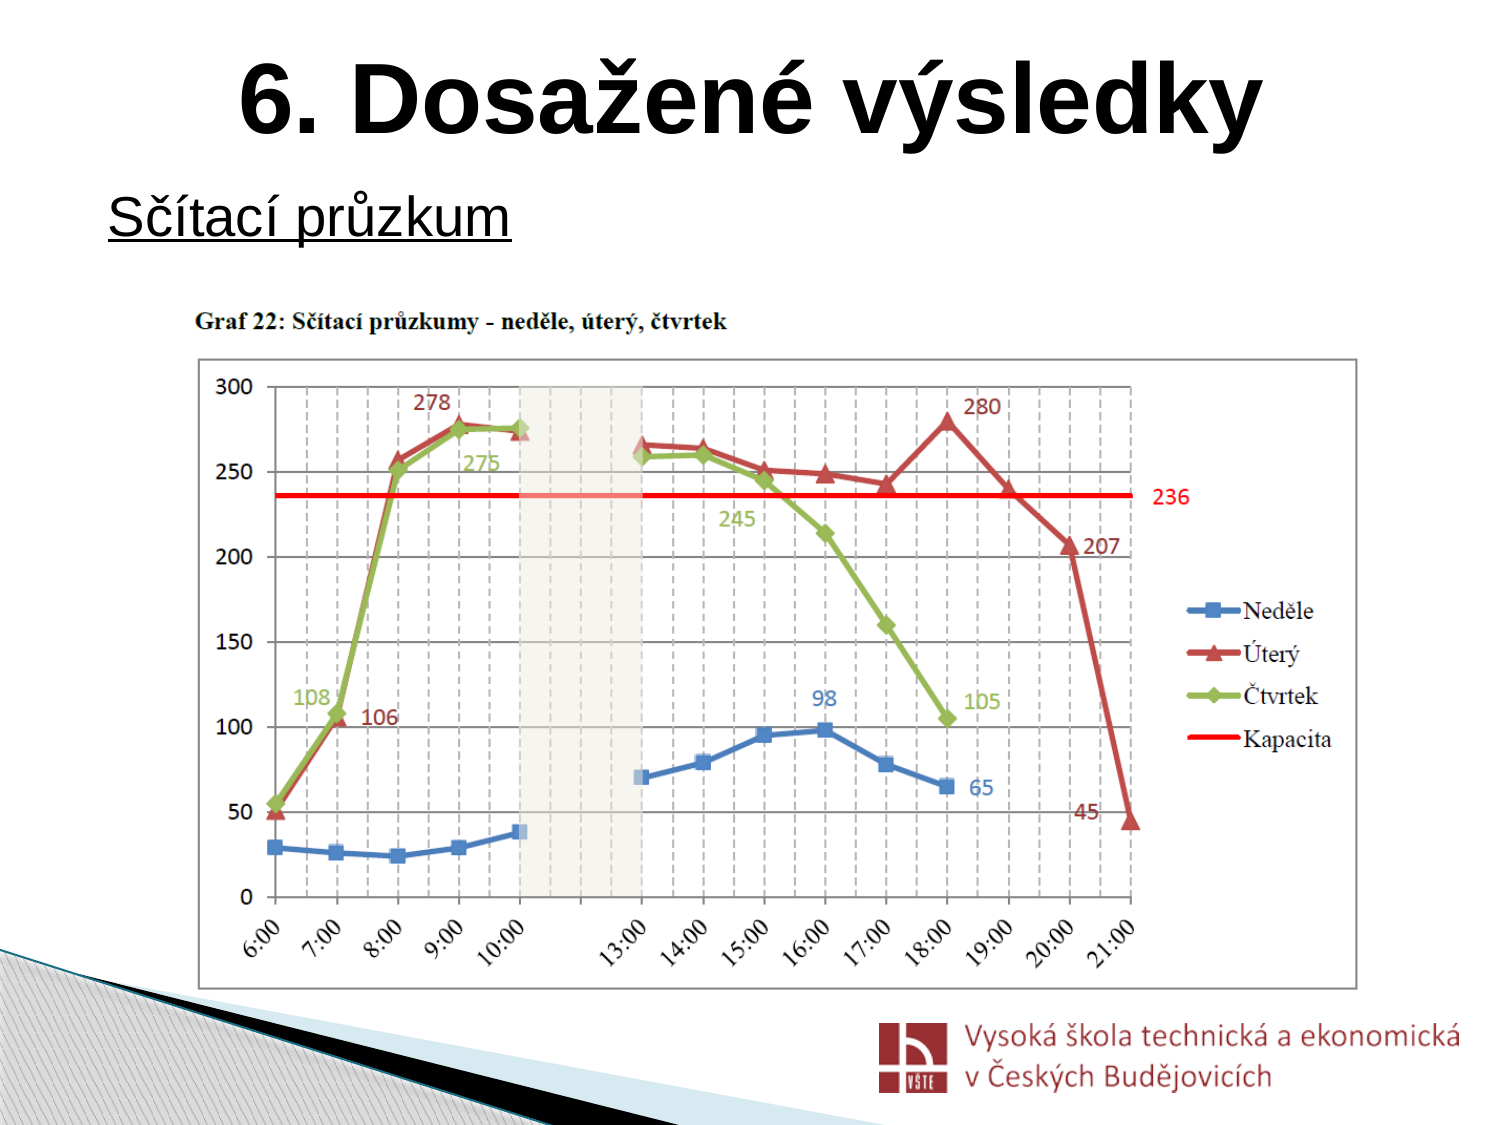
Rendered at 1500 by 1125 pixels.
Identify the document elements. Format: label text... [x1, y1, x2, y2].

picture [194, 307, 1365, 996]
picture [879, 1022, 1459, 1093]
title 6. Dosažené výsledky [76, 0, 1427, 188]
list Sčítací průzkum [75, 172, 1425, 915]
